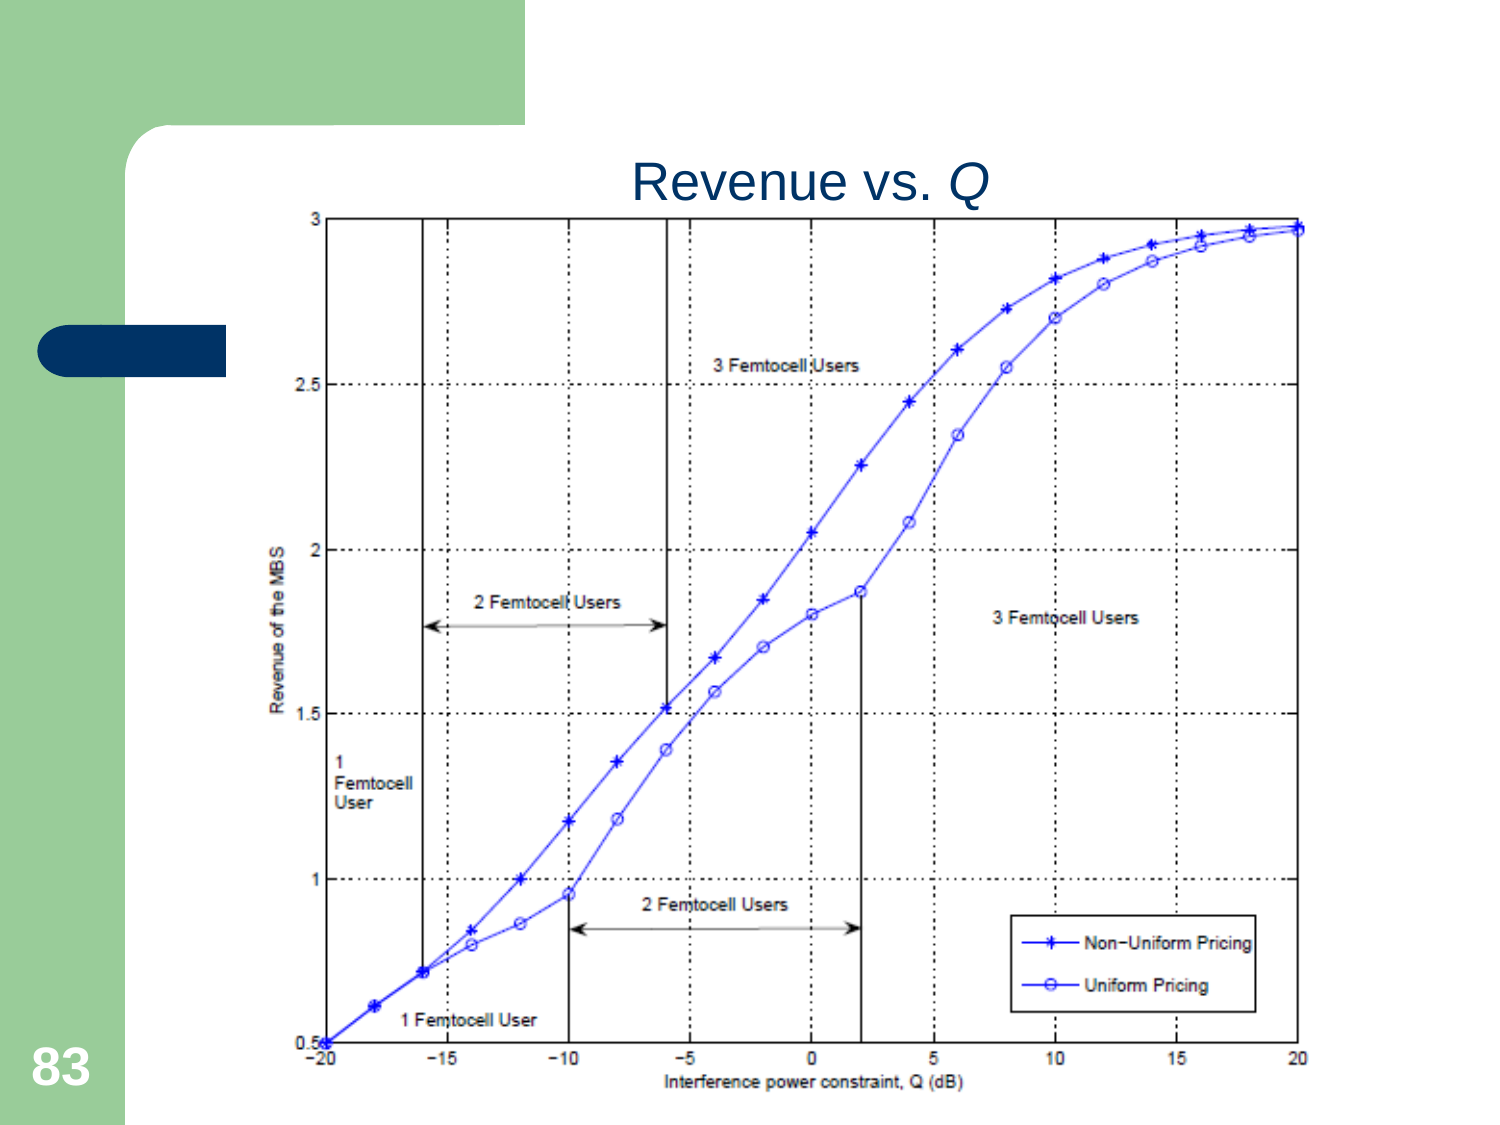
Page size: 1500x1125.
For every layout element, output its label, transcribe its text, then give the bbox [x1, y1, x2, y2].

slide_number 83 [13, 1023, 111, 1105]
text_box Revenue vs. Q [422, 139, 1200, 199]
title Revenue of the MBS vs. Q [124, 124, 1426, 313]
picture [226, 199, 1328, 1098]
